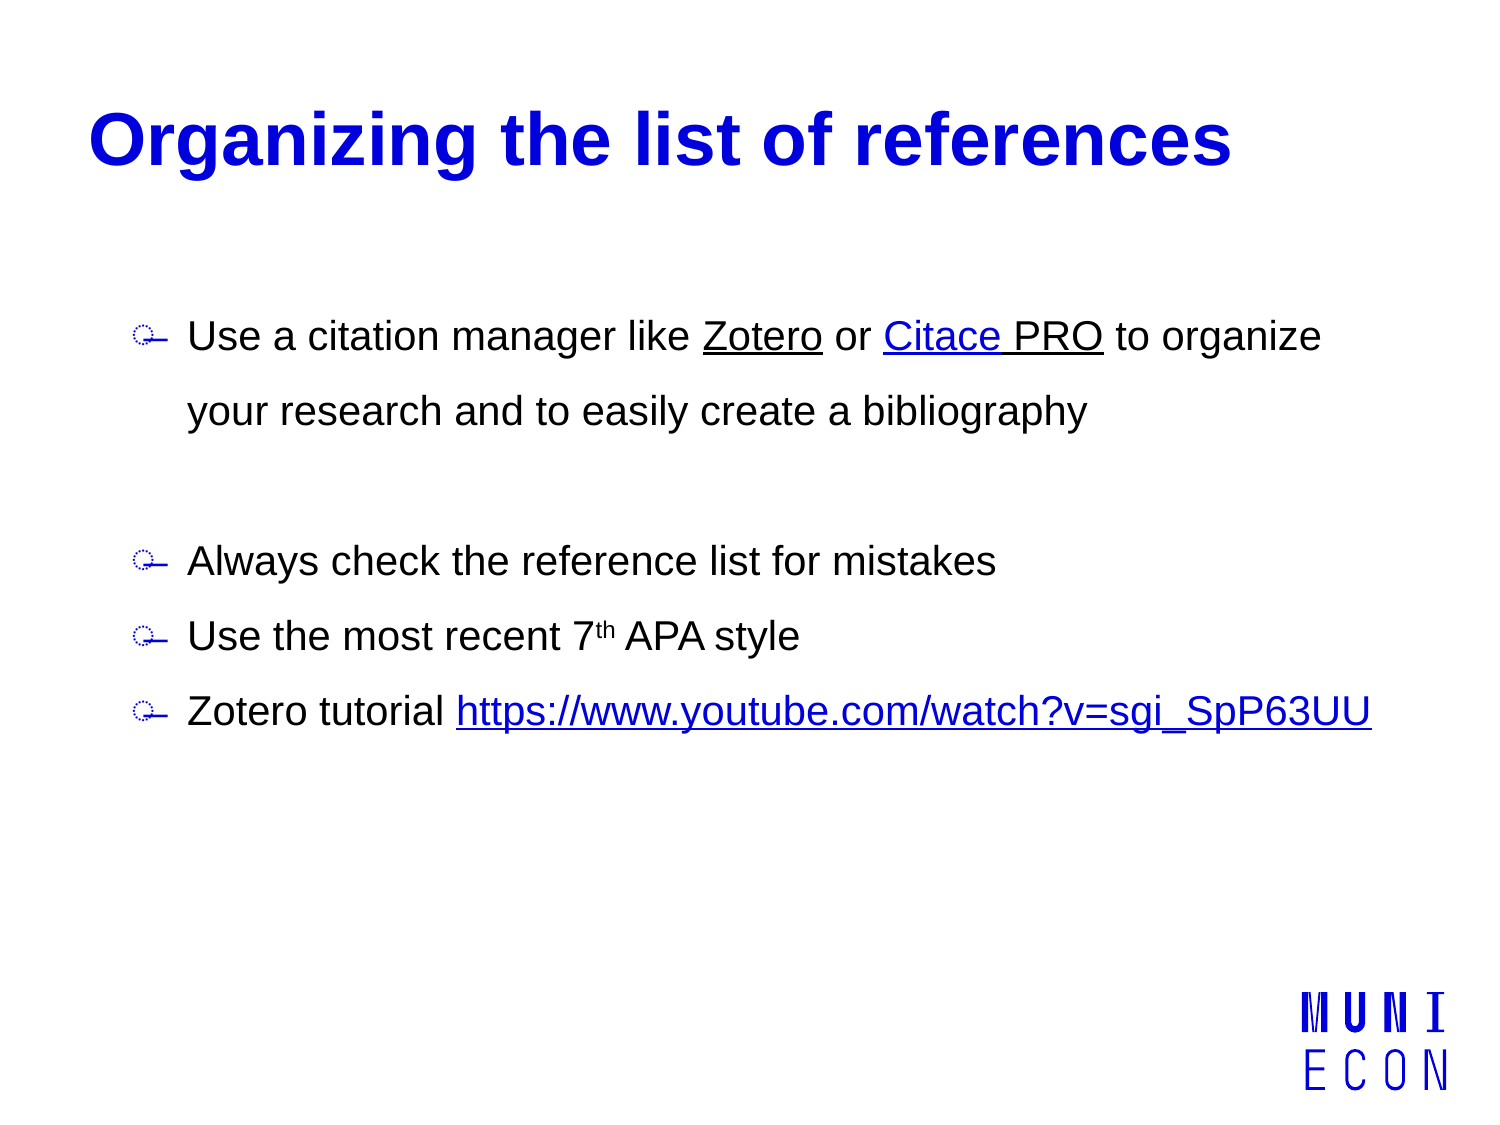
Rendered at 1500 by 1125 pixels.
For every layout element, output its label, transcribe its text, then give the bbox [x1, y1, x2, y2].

list Use a citation manager like Zotero or Citace PRO to organize your research and to easily create a bibliography Always check the reference list for mistakes Use the most recent 7th APA style Zotero tutorial https://www.youtube.com/watch?v=sgi_SpP63UU [88, 277, 1412, 957]
title Organizing the list of references [88, 118, 1412, 193]
